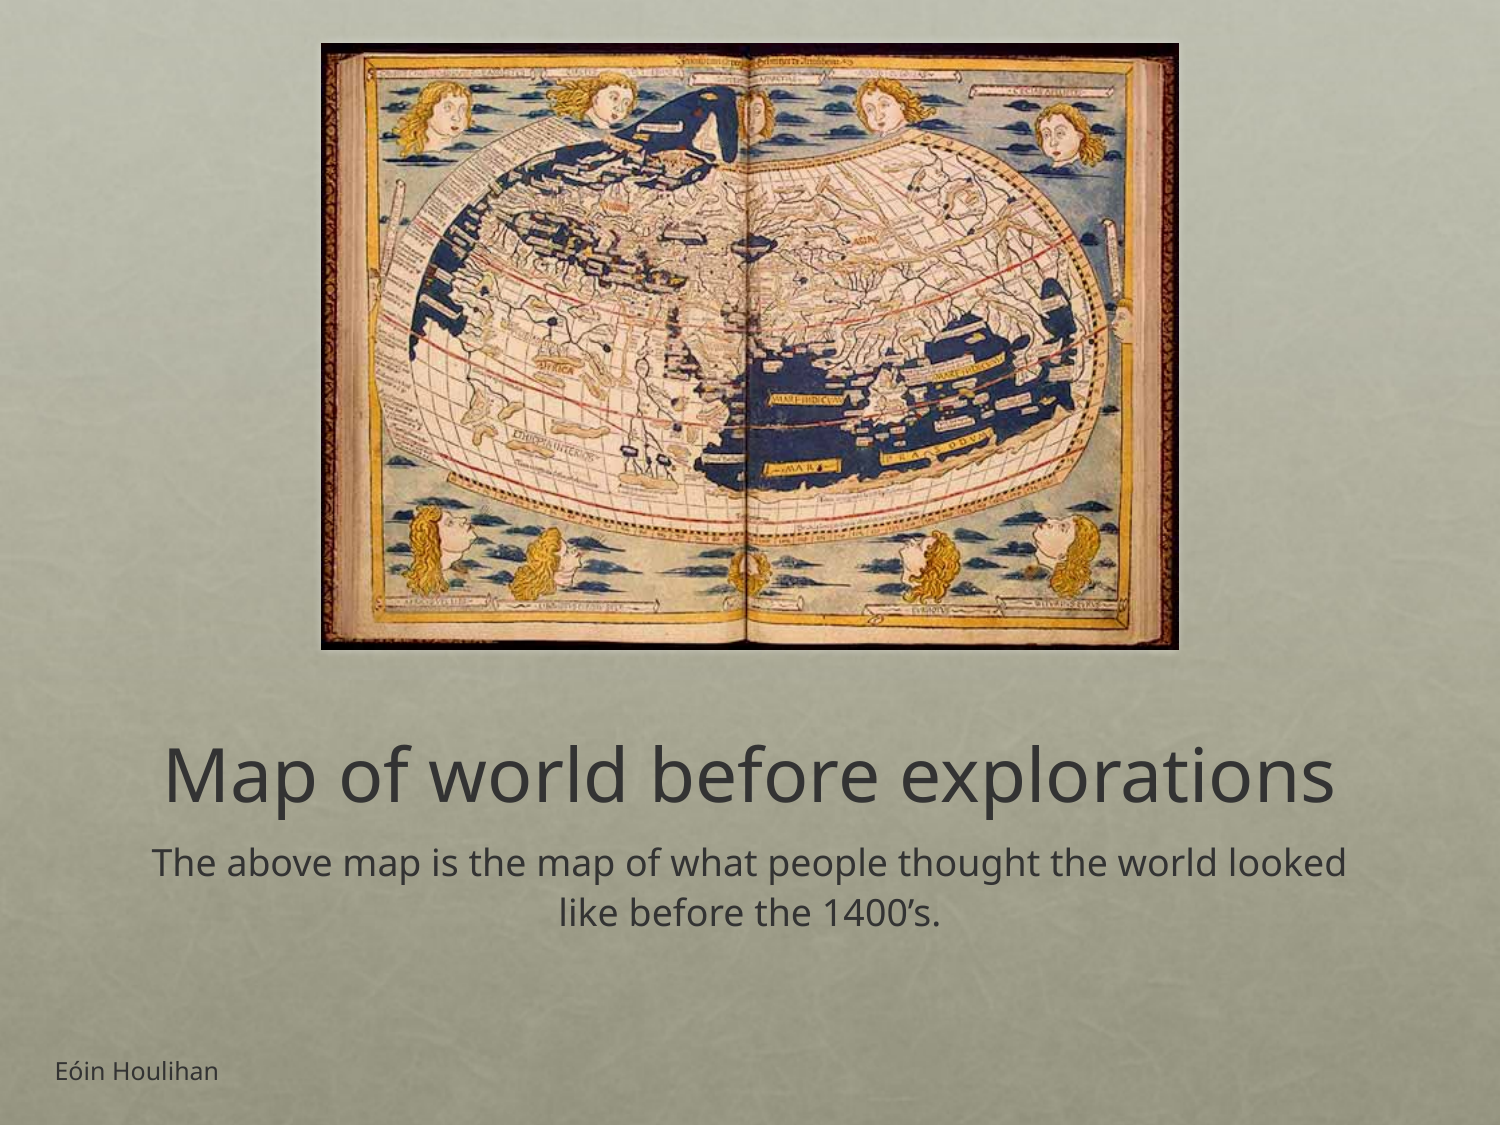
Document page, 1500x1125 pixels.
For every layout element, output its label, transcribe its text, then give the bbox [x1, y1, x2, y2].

picture [0, 0, 1500, 1125]
list The above map is the map of what people thought the world looked like before the 1400’s. [125, 827, 1375, 1013]
title Map of world before explorations [125, 684, 1375, 825]
footer Eóin Houlihan [39, 1042, 515, 1103]
